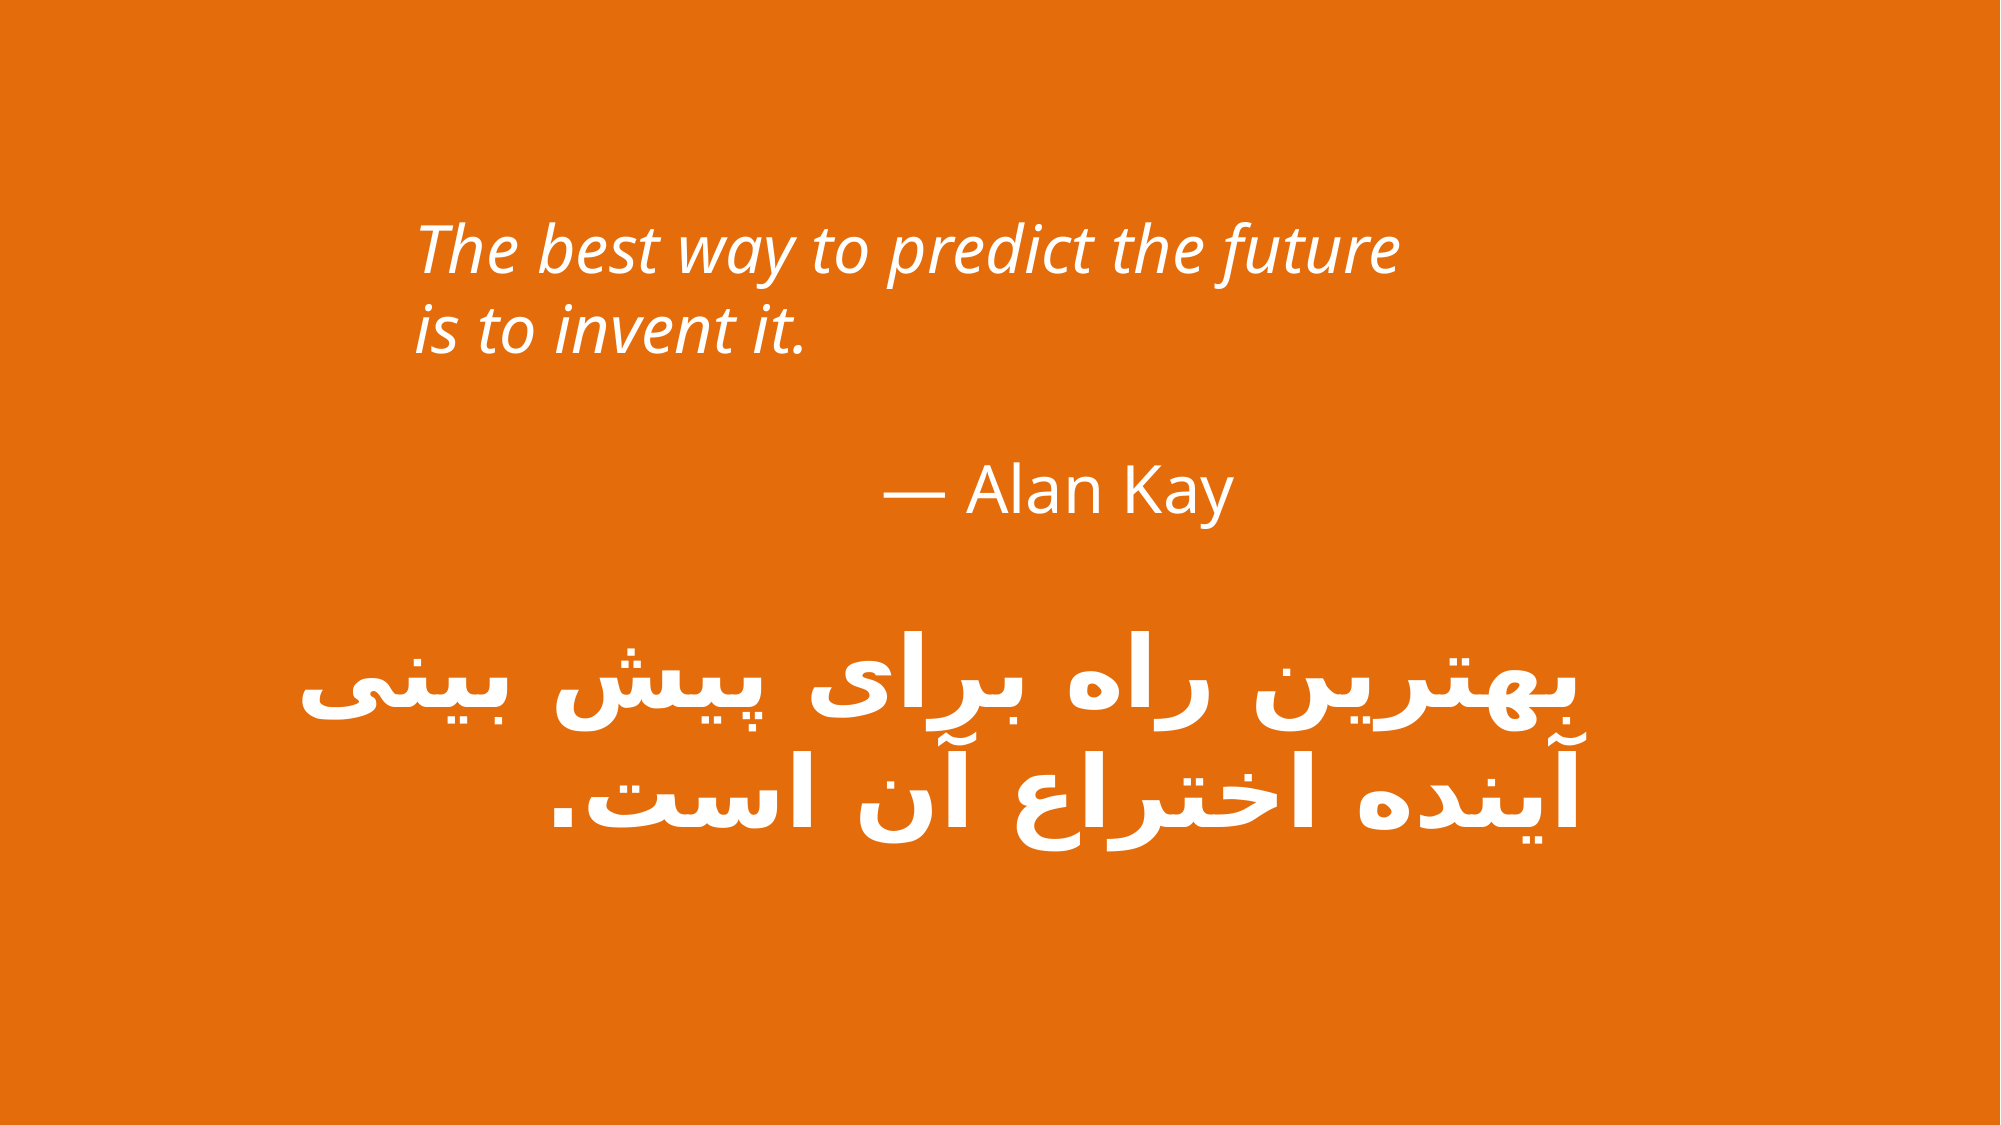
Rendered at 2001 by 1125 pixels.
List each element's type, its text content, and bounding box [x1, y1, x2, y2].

text_box The best way to predict the future is to invent it. — Alan Kay بهترین راه برای پیش بینی آینده اختراع آن است. [249, 199, 1750, 855]
